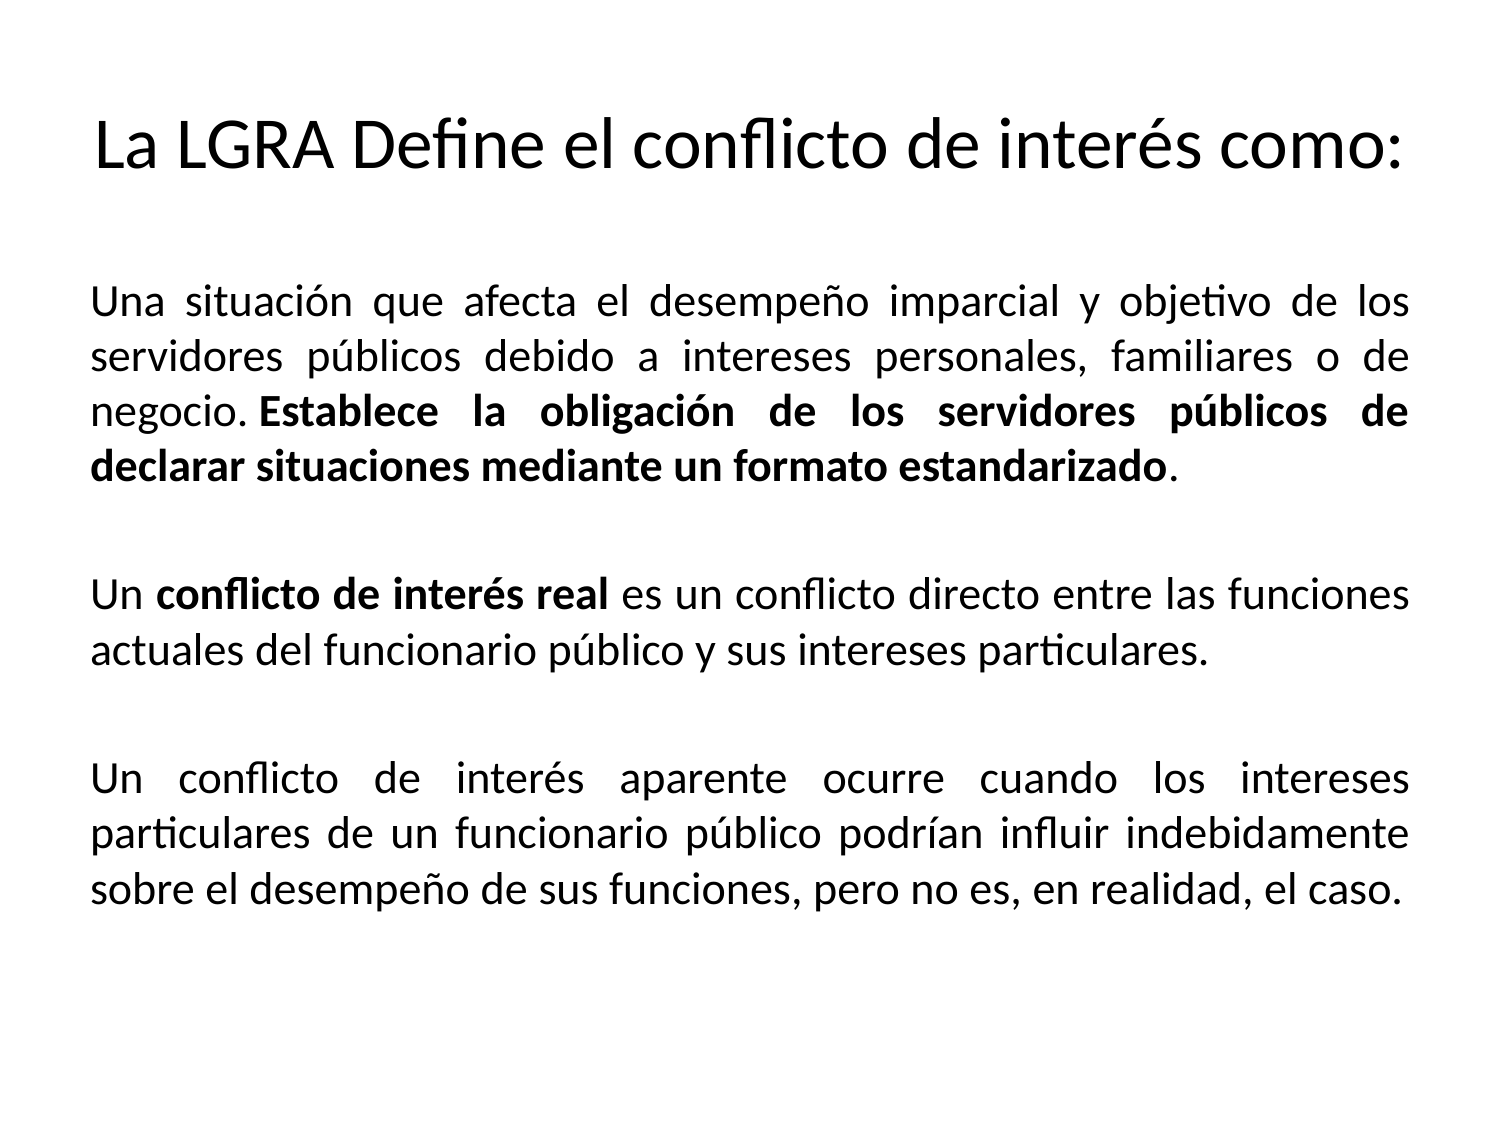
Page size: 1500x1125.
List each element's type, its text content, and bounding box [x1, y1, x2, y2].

list Una situación que afecta el desempeño imparcial y objetivo de los servidores públicos debido a intereses personales, familiares o de negocio. Establece la obligación de los servidores públicos de declarar situaciones mediante un formato estandarizado. Un conflicto de interés real es un conflicto directo entre las funciones actuales del funcionario público y sus intereses particulares. Un conflicto de interés aparente ocurre cuando los intereses particulares de un funcionario público podrían influir indebidamente sobre el desempeño de sus funciones, pero no es, en realidad, el caso. [75, 262, 1425, 1005]
title La LGRA Define el conflicto de interés como: [75, 45, 1425, 233]
